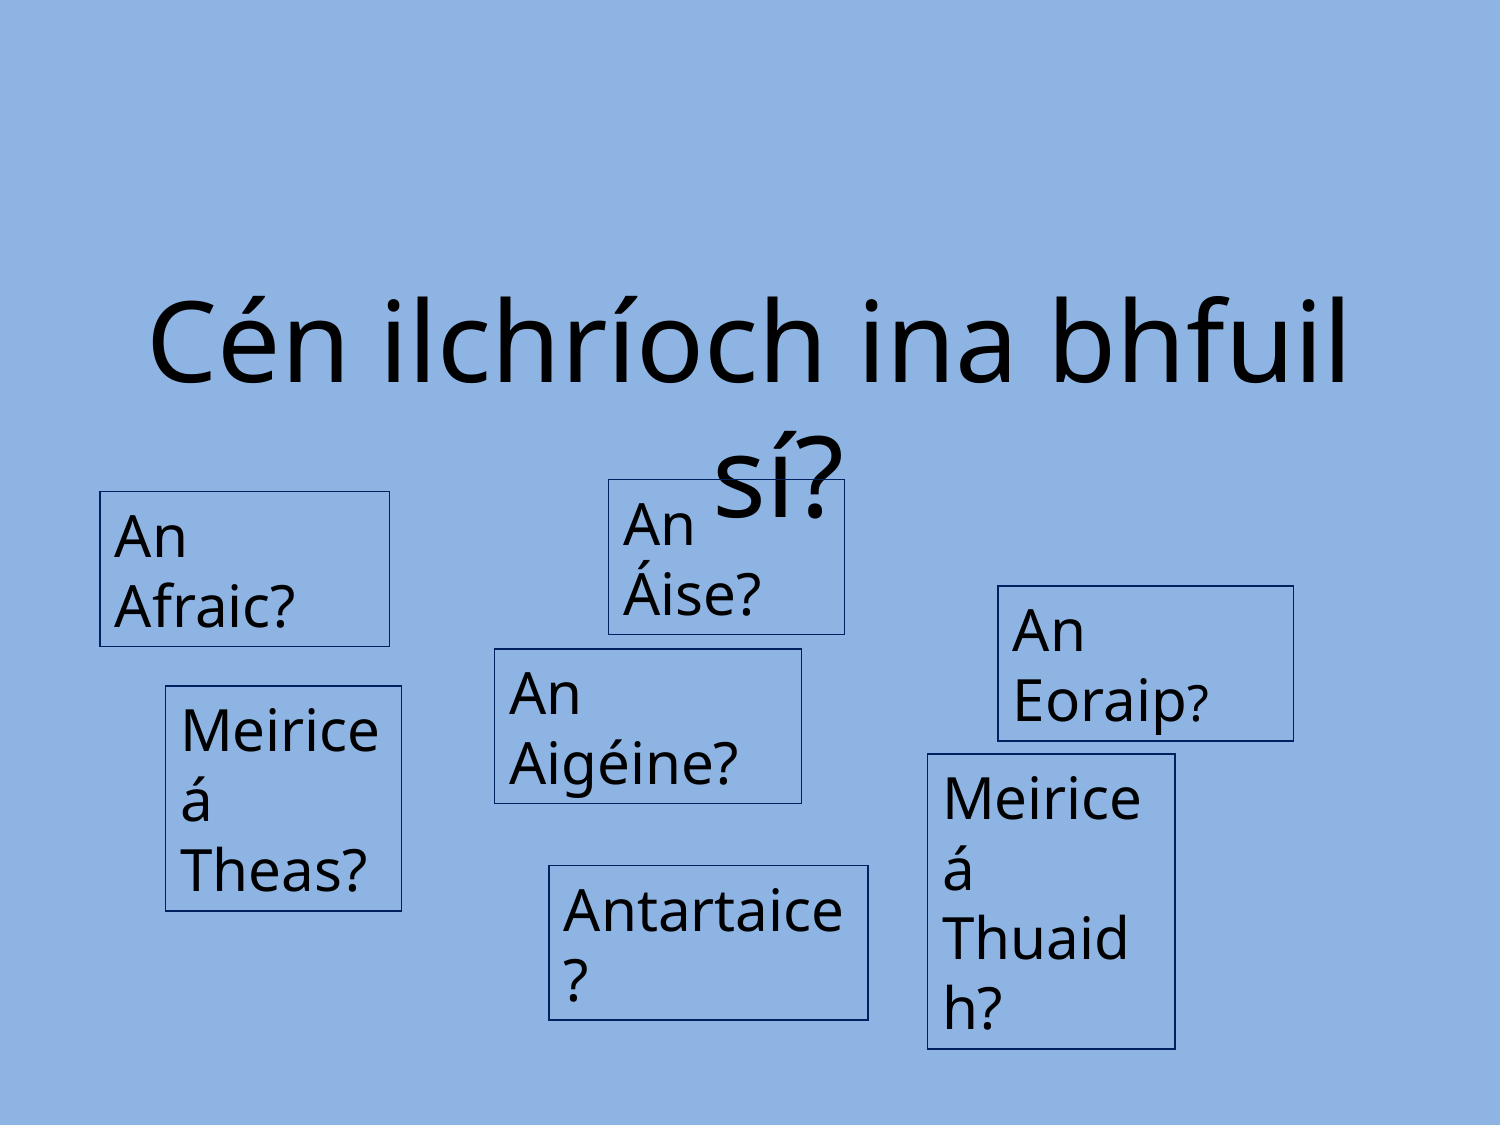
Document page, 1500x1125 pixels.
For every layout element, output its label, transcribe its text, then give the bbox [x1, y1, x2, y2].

text_box Meiriceá Theas? [165, 686, 402, 911]
text_box An Áise? [608, 479, 845, 635]
text_box An Afraic? [100, 491, 390, 647]
text_box An Eoraip? [998, 586, 1294, 741]
text_box Meiriceá Thuaidh? [927, 754, 1176, 1049]
list Cén ilchríoch ina bhfuil sí? [74, 262, 1426, 374]
text_box Antartaice? [549, 865, 869, 1021]
text_box An Aigéine? [494, 648, 802, 804]
